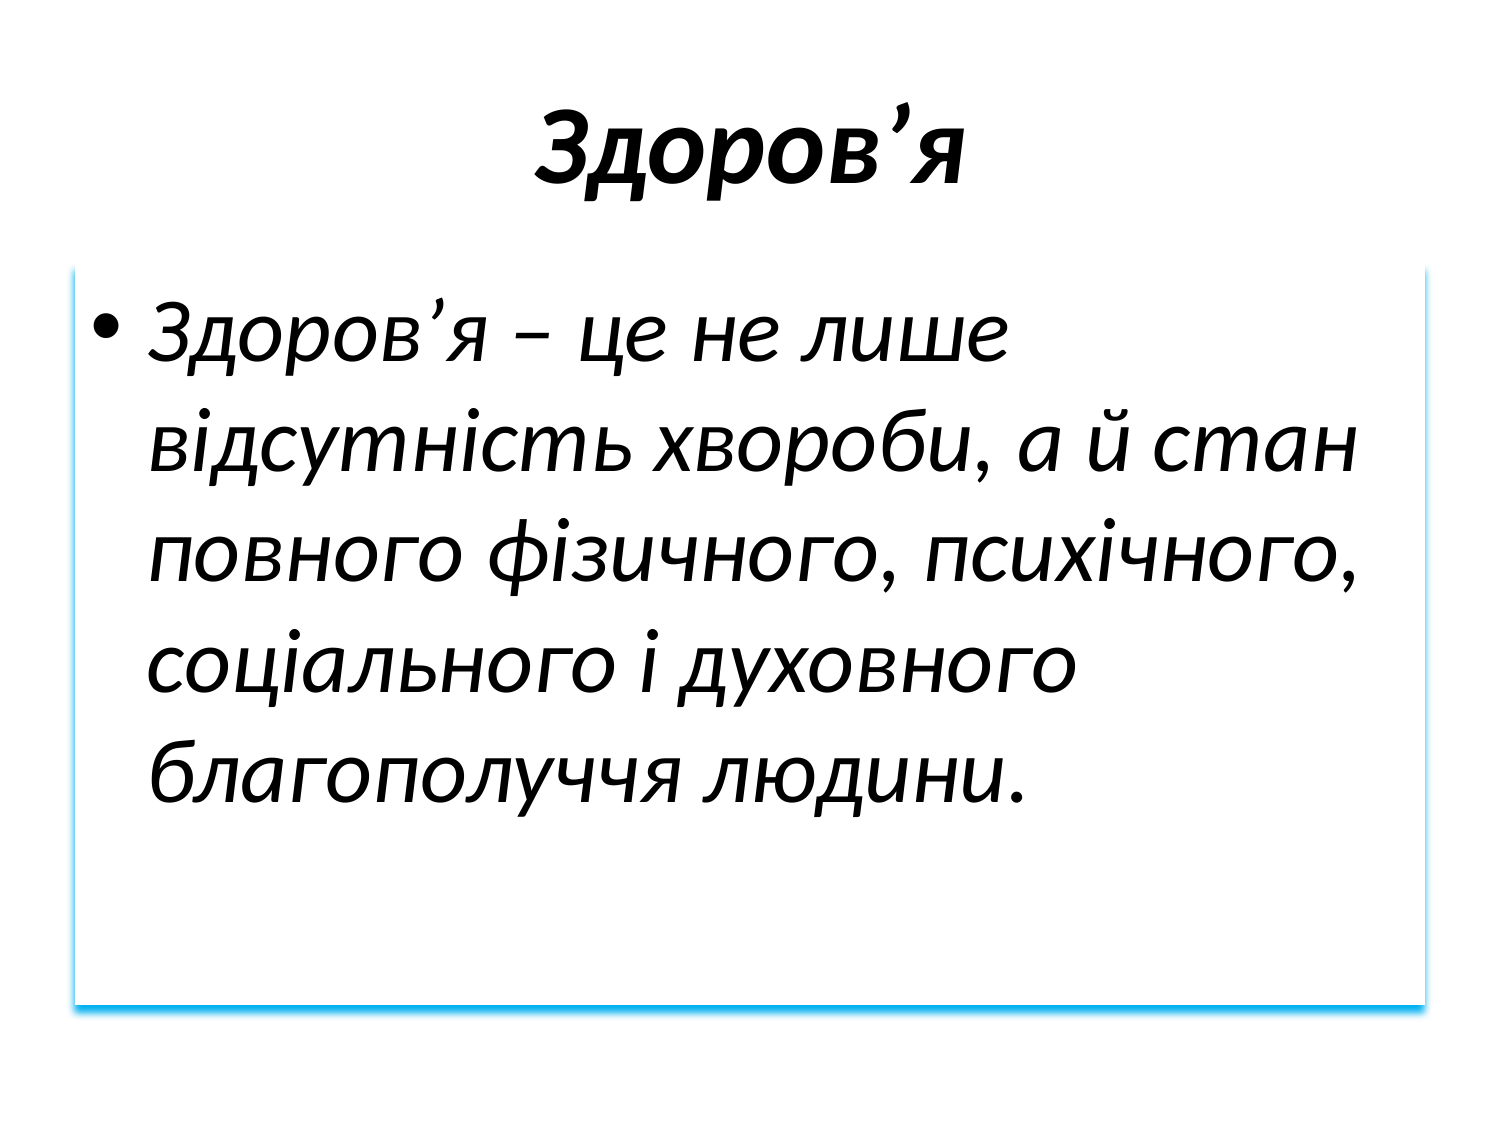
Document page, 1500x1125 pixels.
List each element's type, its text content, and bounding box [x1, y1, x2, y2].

list Здоров’я – це не лише відсутність хвороби, а й стан повного фізичного, психічного, соціального і духовного благополуччя людини. [75, 262, 1425, 1005]
title Здоров’я [75, 45, 1425, 233]
